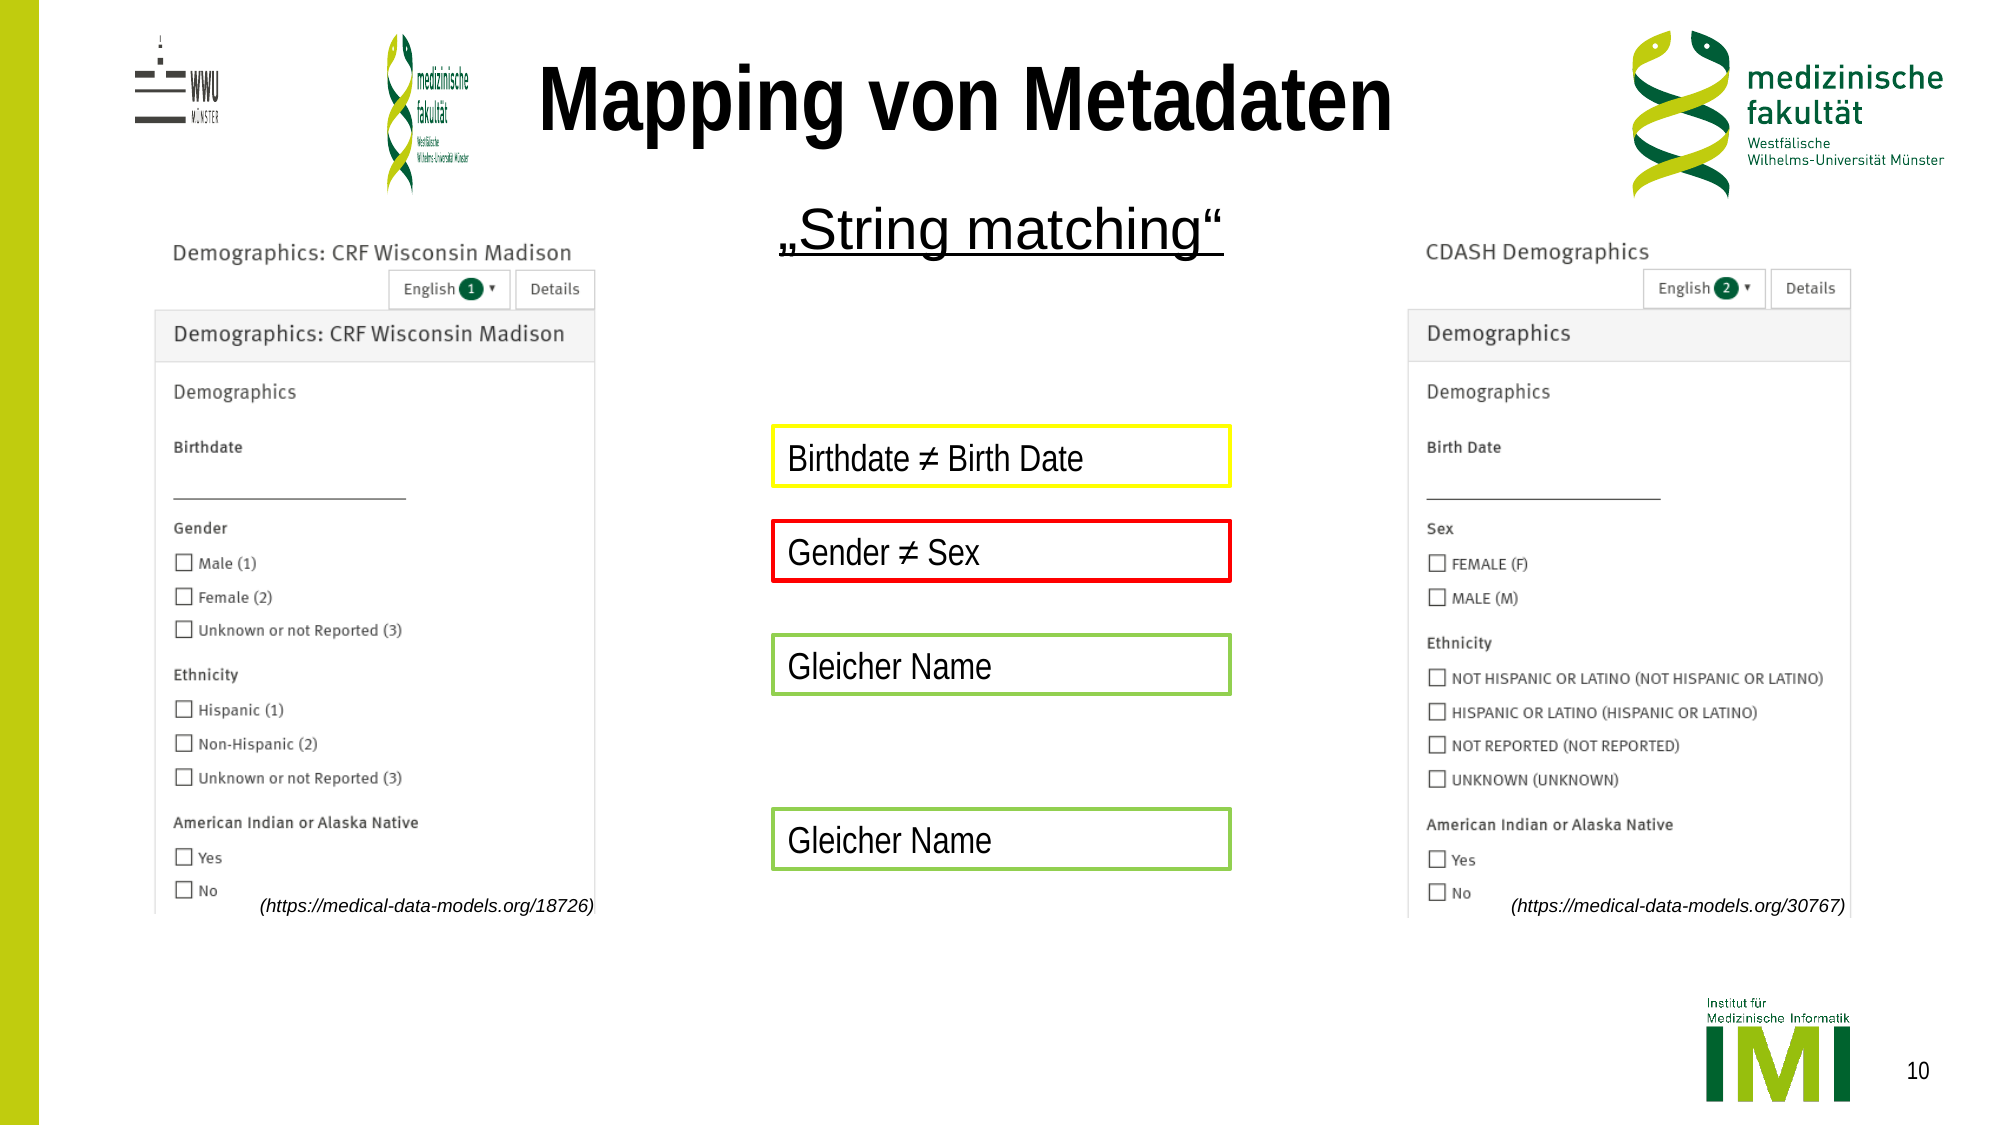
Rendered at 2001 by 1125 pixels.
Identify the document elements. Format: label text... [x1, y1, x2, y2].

text_box Birthdate ≠ Birth Date [771, 424, 1232, 488]
text_box Gender ≠ Sex [771, 519, 1232, 583]
text_box Mapping von Metadaten [523, 0, 1897, 188]
text_box Gleicher Name [771, 807, 1232, 871]
text_box Gleicher Name [771, 633, 1232, 696]
picture [137, 216, 613, 914]
text_box „String matching“ [649, 188, 1353, 269]
picture [1390, 216, 1869, 919]
picture [1704, 991, 1854, 1110]
